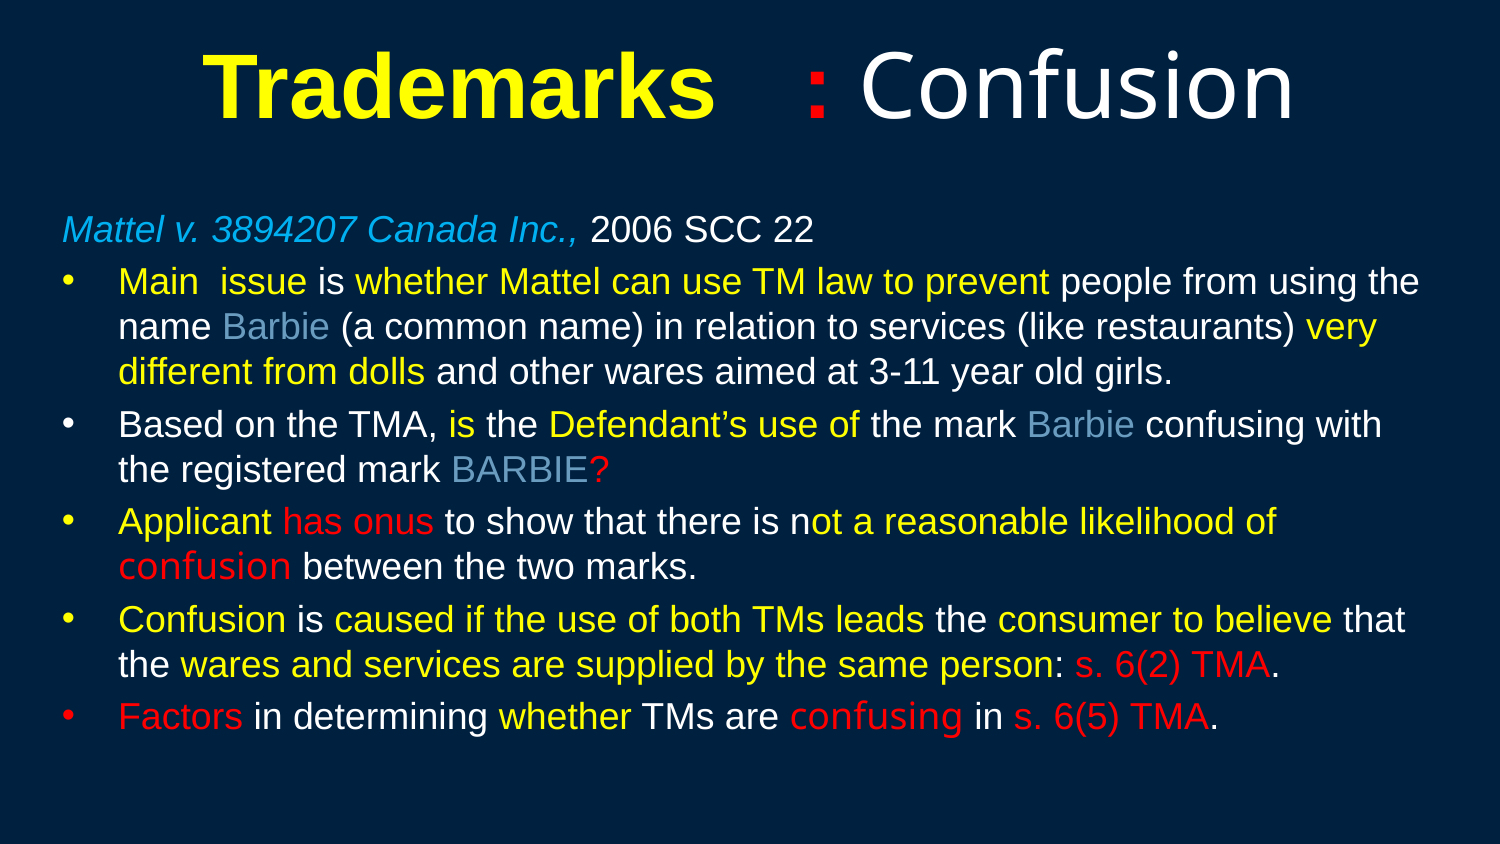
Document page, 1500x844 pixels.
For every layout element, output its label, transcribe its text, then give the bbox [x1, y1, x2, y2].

list Mattel v. 3894207 Canada Inc., 2006 SCC 22 Main issue is whether Mattel can use TM law to prevent people from using the name Barbie (a common name) in relation to services (like restaurants) very different from dolls and other wares aimed at 3-11 year old girls. Based on the TMA, is the Defendant’s use of the mark Barbie confusing with the registered mark BARBIE? Applicant has onus to show that there is not a reasonable likelihood of confusion between the two marks. Confusion is caused if the use of both TMs leads the consumer to believe that the wares and services are supplied by the same person: s. 6(2) TMA. Factors in determining whether TMs are confusing in s. 6(5) TMA. [47, 197, 1453, 809]
title Trademarks : Confusion [166, 19, 1334, 151]
